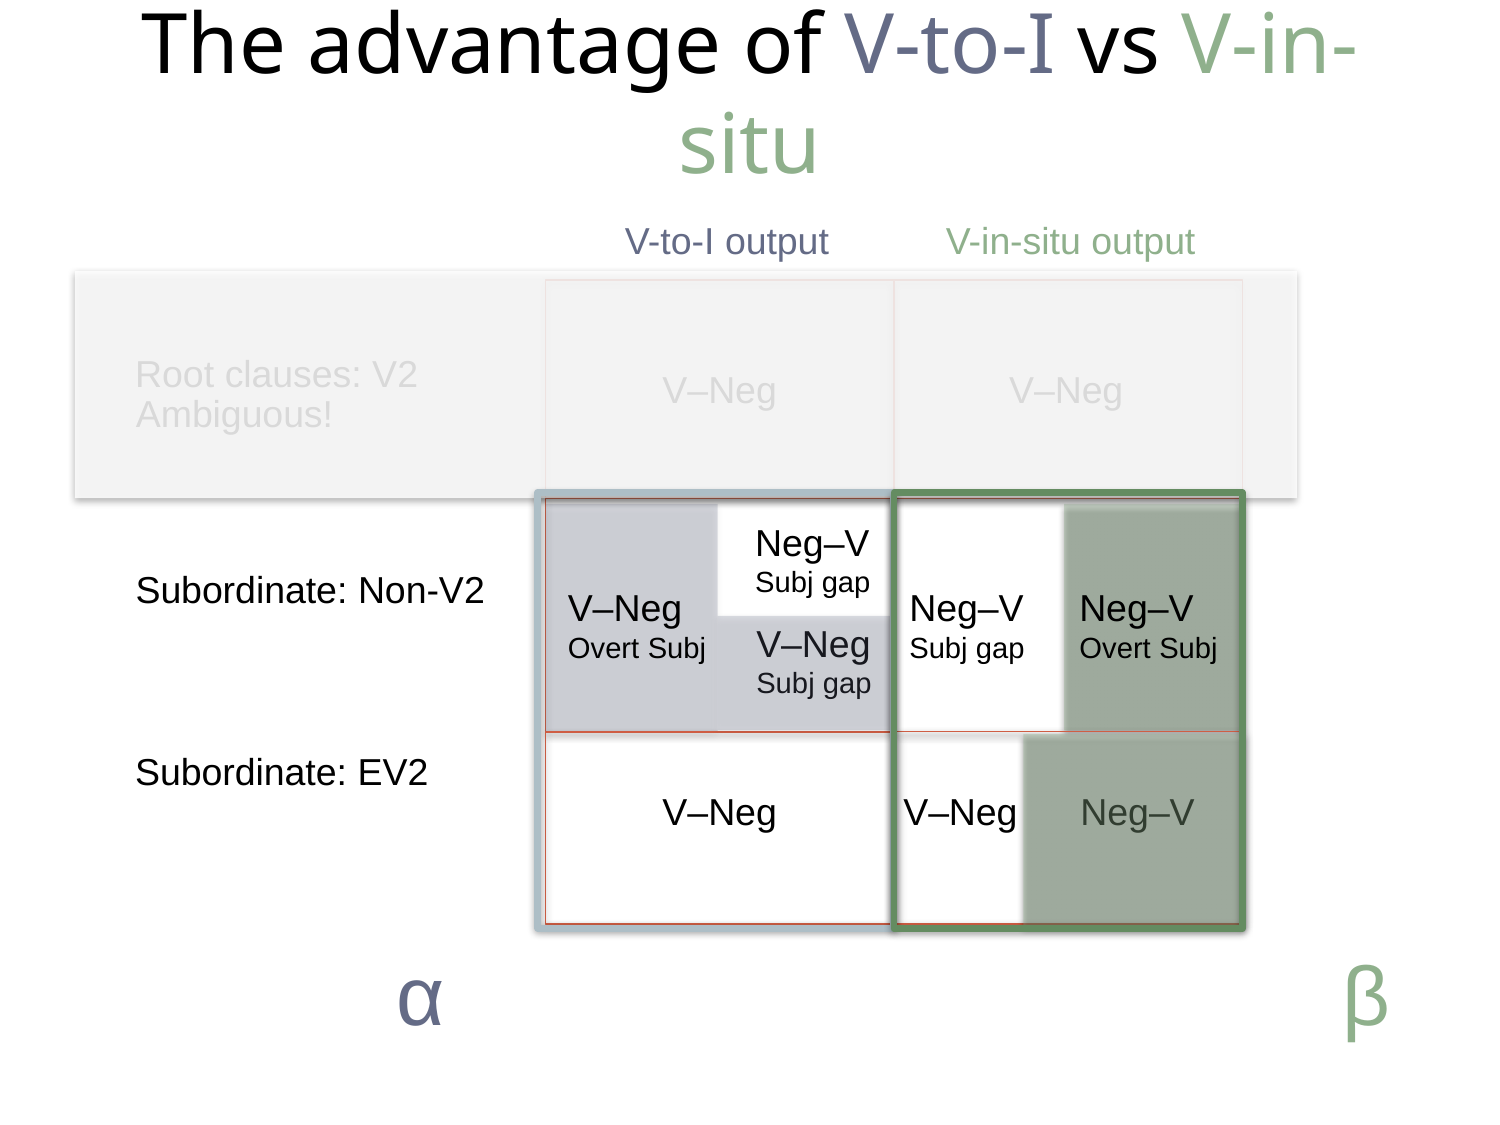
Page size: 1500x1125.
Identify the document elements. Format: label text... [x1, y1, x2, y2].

text_box [537, 492, 892, 929]
text_box V-in-situ output [931, 210, 1211, 269]
title The advantage of V-to-I vs V-in-situ [75, 35, 1425, 146]
text_box [74, 270, 1298, 499]
text_box [893, 492, 1243, 929]
text_box β [1327, 934, 1406, 1049]
text_box α [381, 934, 460, 1049]
text_box Subordinate: Non-V2 [120, 559, 500, 619]
text_box Subordinate: EV2 [120, 740, 444, 801]
text_box V-to-I output [610, 210, 845, 269]
